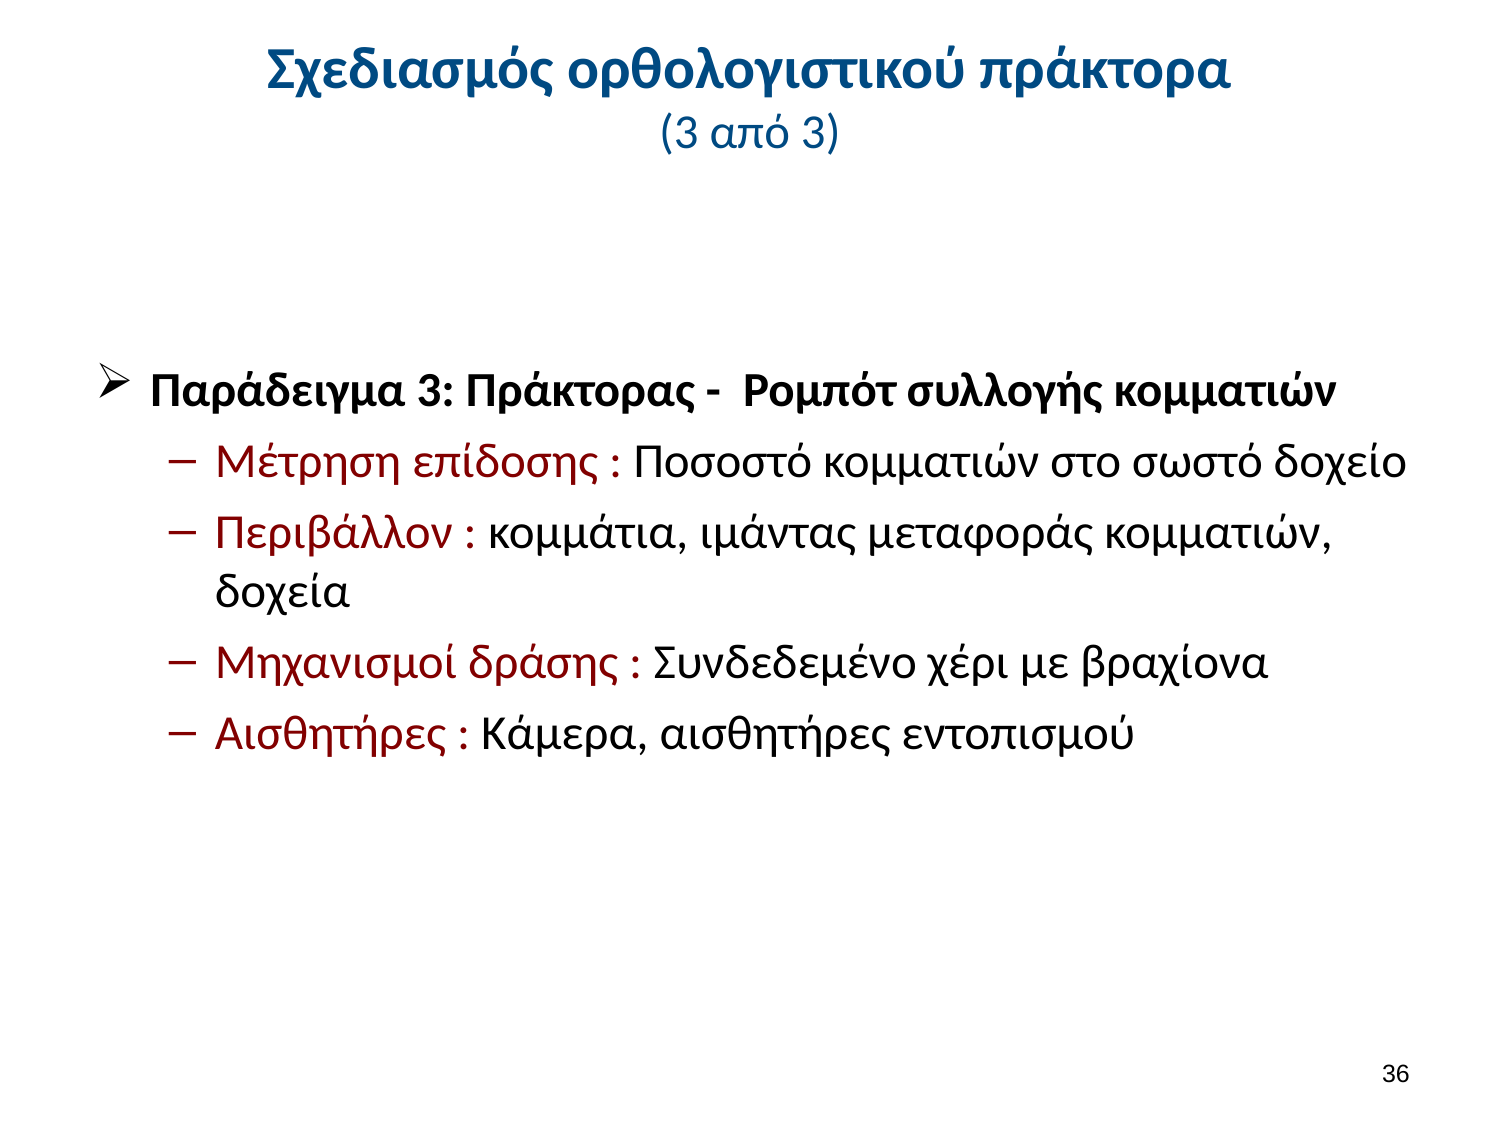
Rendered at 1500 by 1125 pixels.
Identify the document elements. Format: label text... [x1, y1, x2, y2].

slide_number 35 [1074, 1042, 1425, 1103]
title Σχεδιασμός ορθολογιστικού πράκτορα (3 από 3) [0, 19, 1500, 169]
list Παράδειγμα 3: Πράκτορας - Ρομπότ συλλογής κομματιών Μέτρηση επίδοσης : Ποσοστό κομματιών στο σωστό δοχείο Περιβάλλον : κομμάτια, ιμάντας μεταφοράς κομματιών, δοχεία Μηχανισμοί δράσης : Συνδεδεμένο χέρι με βραχίονα Αισθητήρες : Κάμερα, αισθητήρες εντοπισμού [80, 349, 1431, 823]
